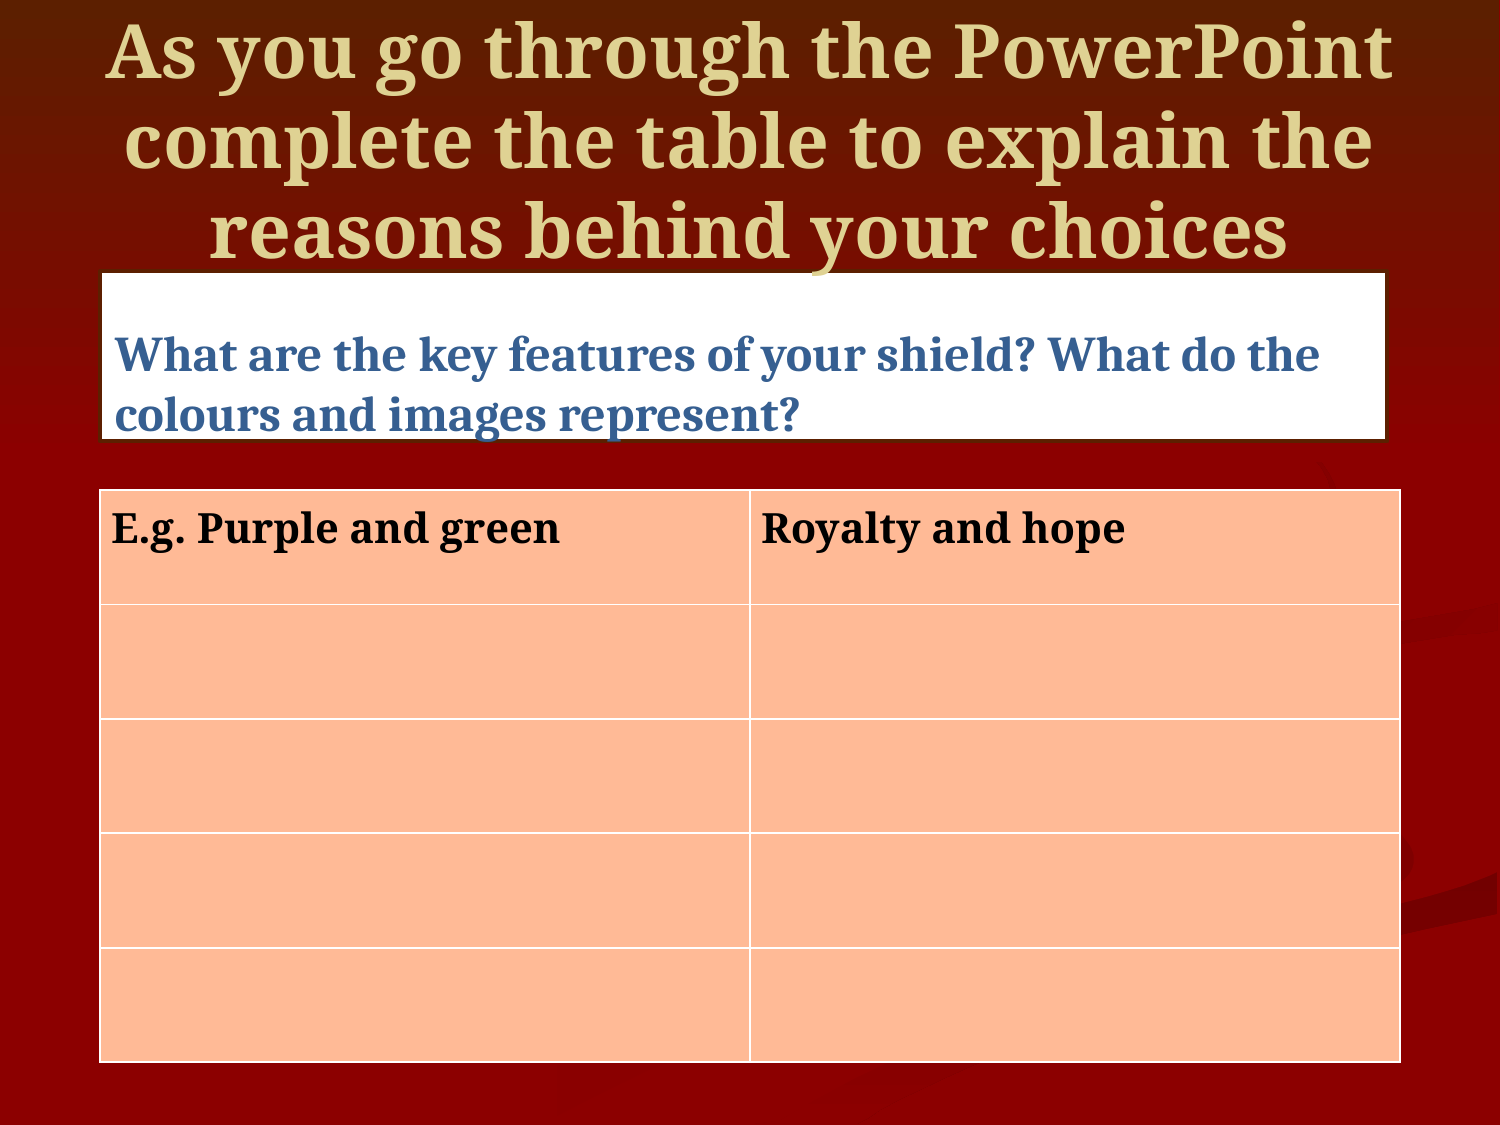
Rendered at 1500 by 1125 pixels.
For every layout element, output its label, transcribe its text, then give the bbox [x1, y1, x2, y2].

title As you go through the PowerPoint complete the table to explain the reasons behind your choices [74, 44, 1426, 233]
table_cell [101, 720, 749, 832]
table_cell [101, 605, 749, 718]
table_cell [751, 949, 1399, 1061]
text_box What are the key features of your shield? What do the colours and images represent? [98, 269, 1389, 443]
table_cell [751, 605, 1399, 718]
table_header Royalty and hope [751, 491, 1399, 604]
table_header E.g. Purple and green [101, 491, 749, 604]
table_cell [101, 834, 749, 947]
table_cell [751, 834, 1399, 947]
table_cell [751, 720, 1399, 832]
table_cell [101, 949, 749, 1061]
